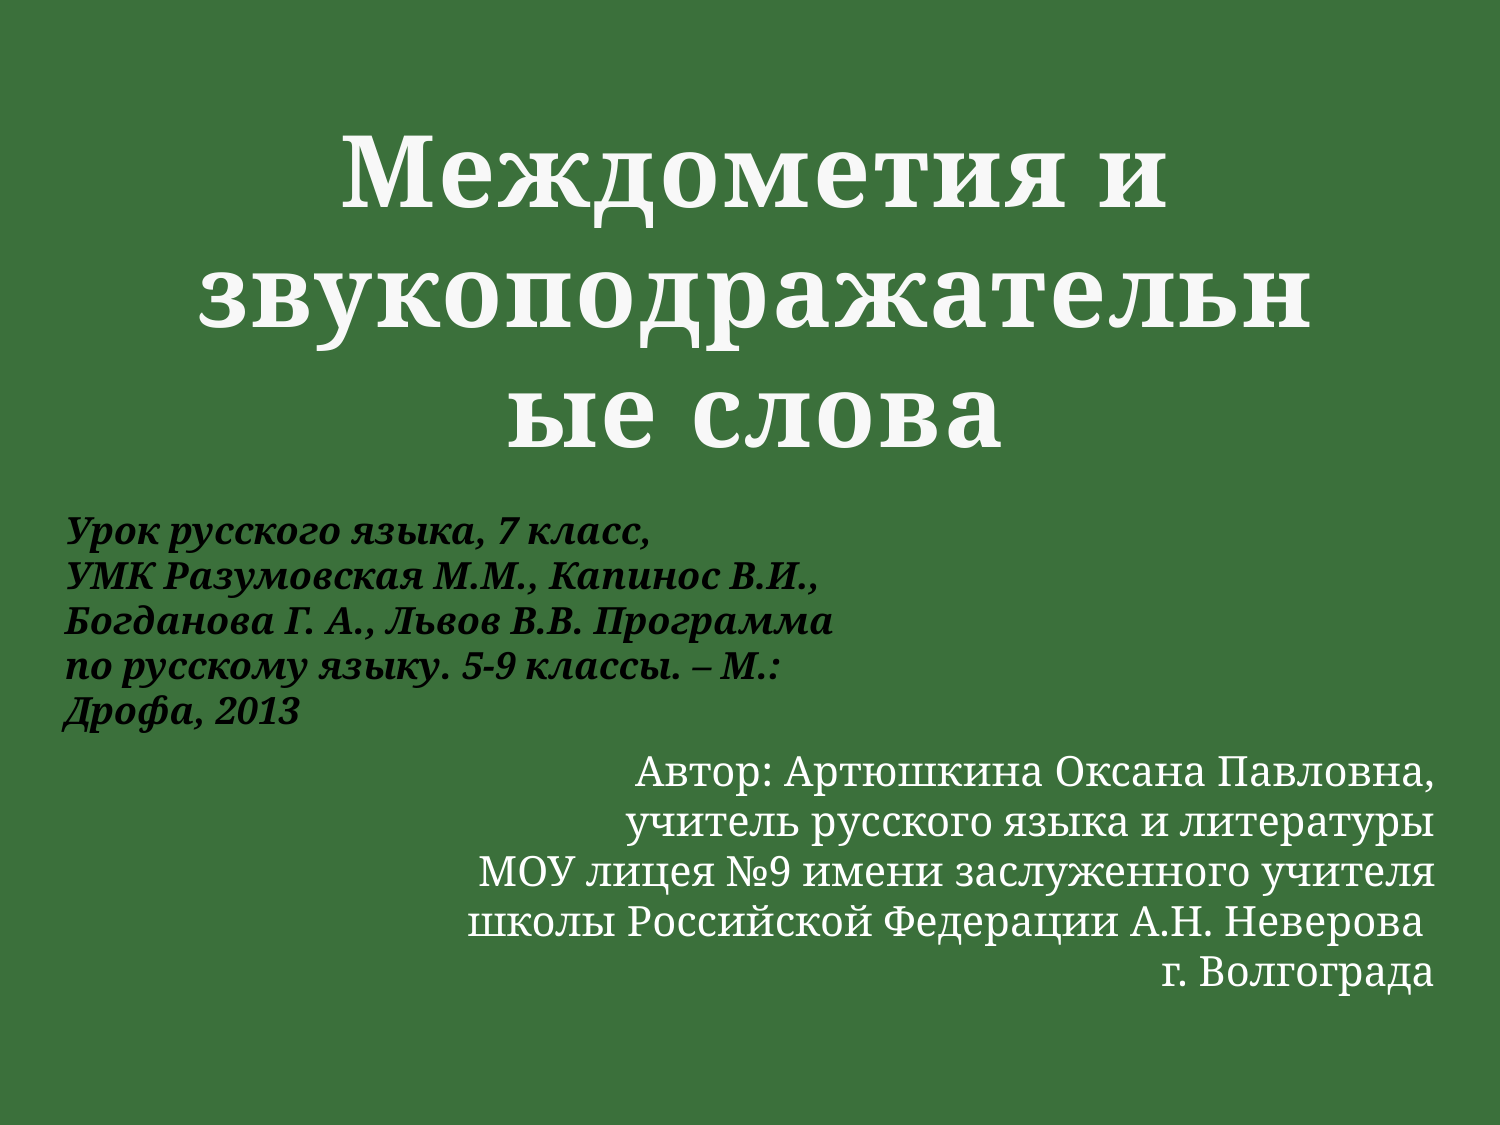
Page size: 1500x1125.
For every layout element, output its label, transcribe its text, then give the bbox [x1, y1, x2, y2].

text_box Междометия и звукоподражательные слова [137, 99, 1375, 520]
text_box Автор: Артюшкина Оксана Павловна, учитель русского языка и литературы МОУ лицея №9 имени заслуженного учителя школы Российской Федерации А.Н. Неверова г. Волгограда [412, 737, 1450, 1003]
text_box Урок русского языка, 7 класс, УМК Разумовская М.М., Капинос В.И., Богданова Г. А., Львов В.В. Программа по русскому языку. 5-9 классы. – М.: Дрофа, 2013 [50, 499, 900, 740]
